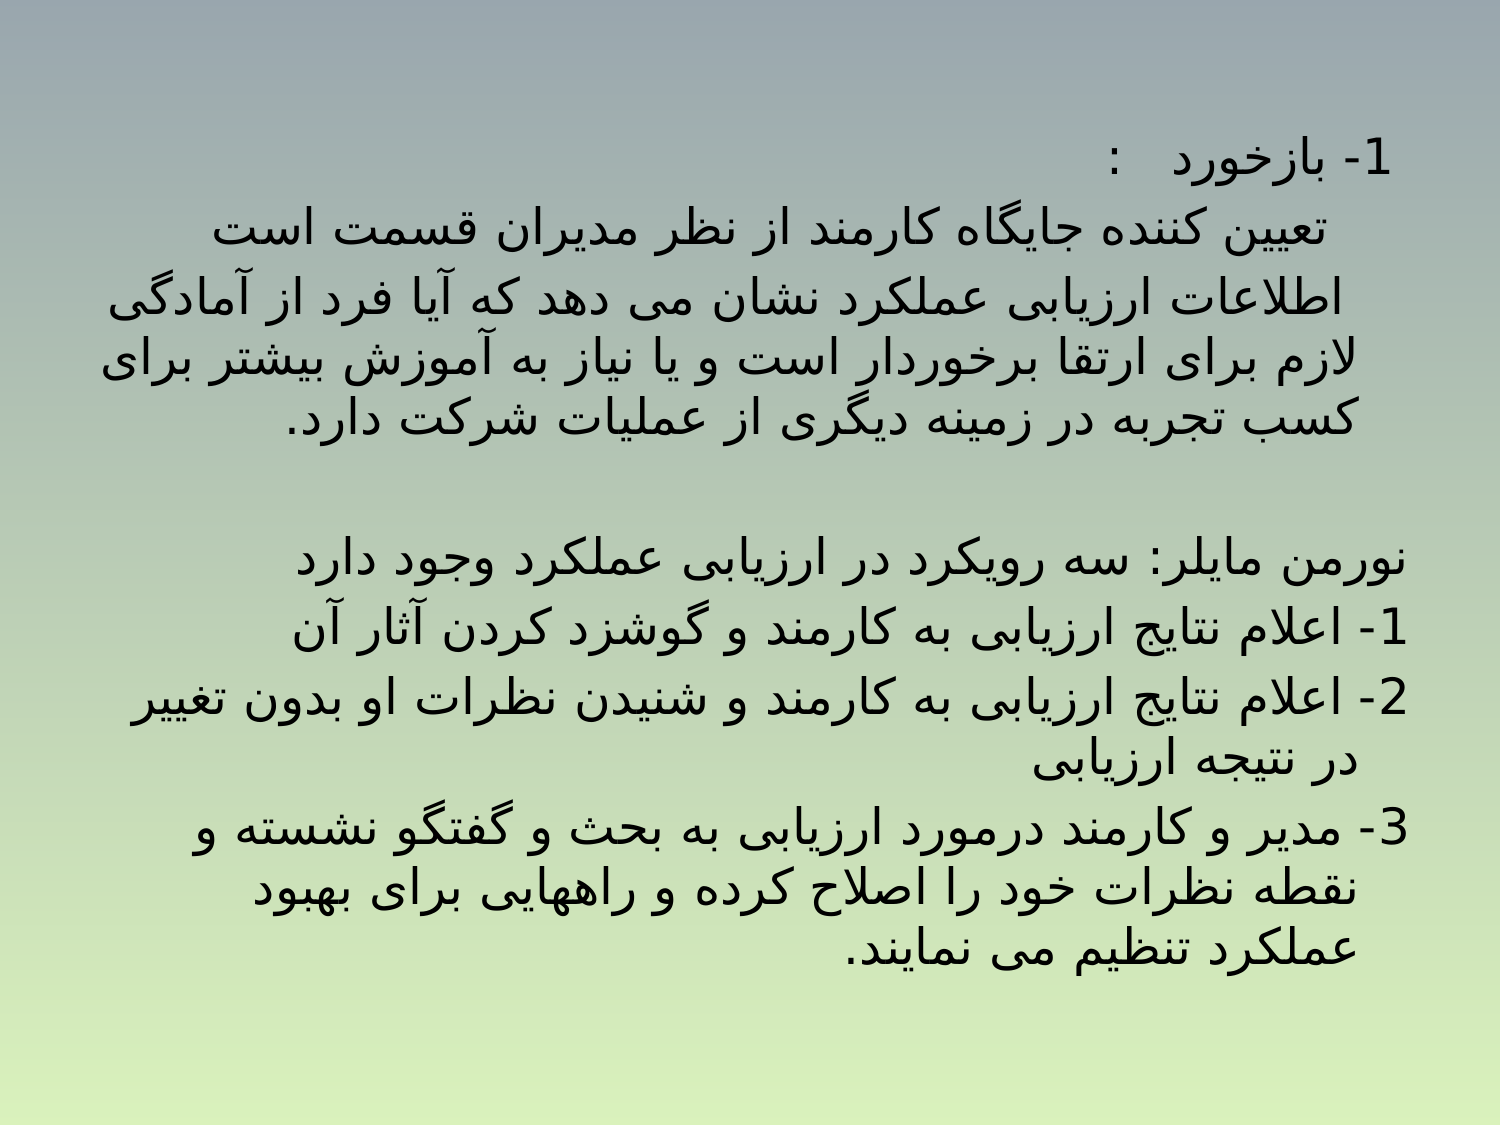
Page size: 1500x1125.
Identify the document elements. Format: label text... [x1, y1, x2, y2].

list 1- بازخورد : تعیین کننده جایگاه کارمند از نظر مدیران قسمت است اطلاعات ارزیابی عملکرد نشان می دهد که آیا فرد از آمادگی لازم برای ارتقا برخوردار است و یا نیاز به آموزش بیشتر برای کسب تجربه در زمینه دیگری از عملیات شرکت دارد. نورمن مایلر: سه رویکرد در ارزیابی عملکرد وجود دارد 1- اعلام نتایج ارزیابی به کارمند و گوشزد کردن آثار آن 2- اعلام نتایج ارزیابی به کارمند و شنیدن نظرات او بدون تغییر در نتیجه ارزیابی 3- مدیر و کارمند درمورد ارزیابی به بحث و گفتگو نشسته و نقطه نظرات خود را اصلاح کرده و راههایی برای بهبود عملکرد تنظیم می نمایند. [75, 46, 1425, 1005]
